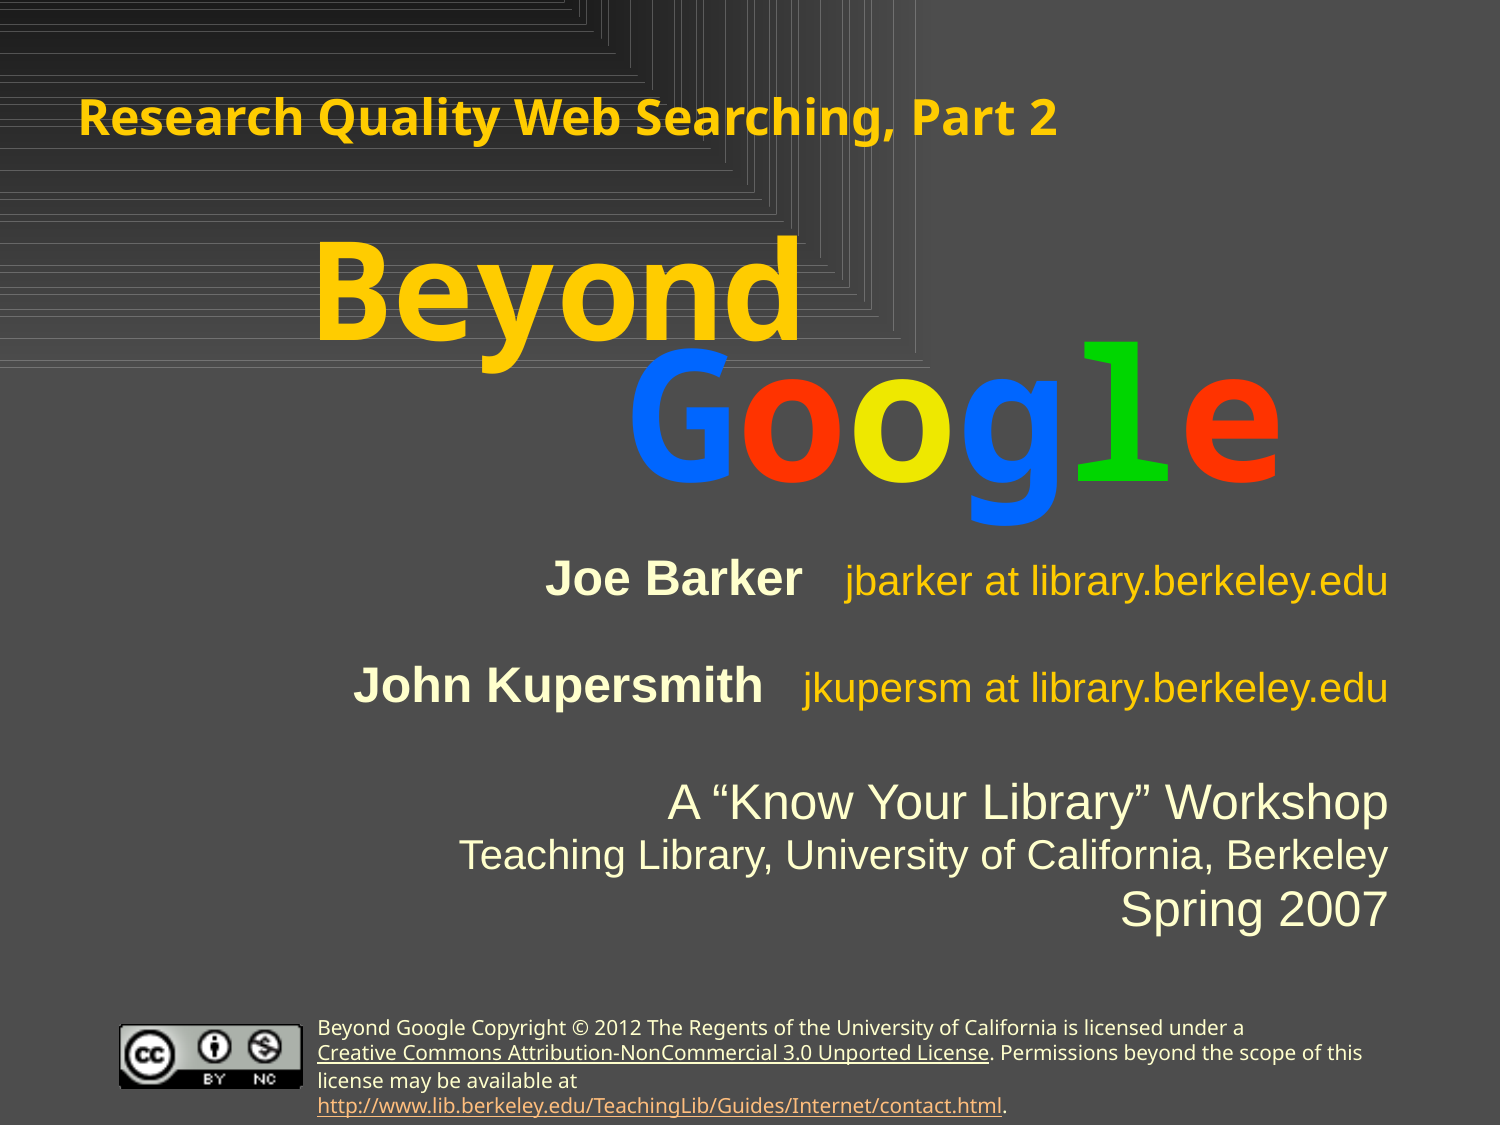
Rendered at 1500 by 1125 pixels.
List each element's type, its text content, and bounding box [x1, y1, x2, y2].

picture [118, 1024, 303, 1090]
text_box Research Quality Web Searching, Part 2 [62, 78, 1073, 154]
subtitle Joe Barker jbarker at library.berkeley.edu John Kupersmith jkupersm at library.berkeley.edu A “Know Your Library” Workshop Teaching Library, University of California, Berkeley Spring 2007 [262, 549, 1405, 965]
text_box Beyond Google Copyright © 2012 The Regents of the University of California is licensed under a Creative Commons Attribution-NonCommercial 3.0 Unported License. Permissions beyond the scope of this license may be available at http://www.lib.berkeley.edu/TeachingLib/Guides/Internet/contact.html. [302, 1007, 1400, 1125]
